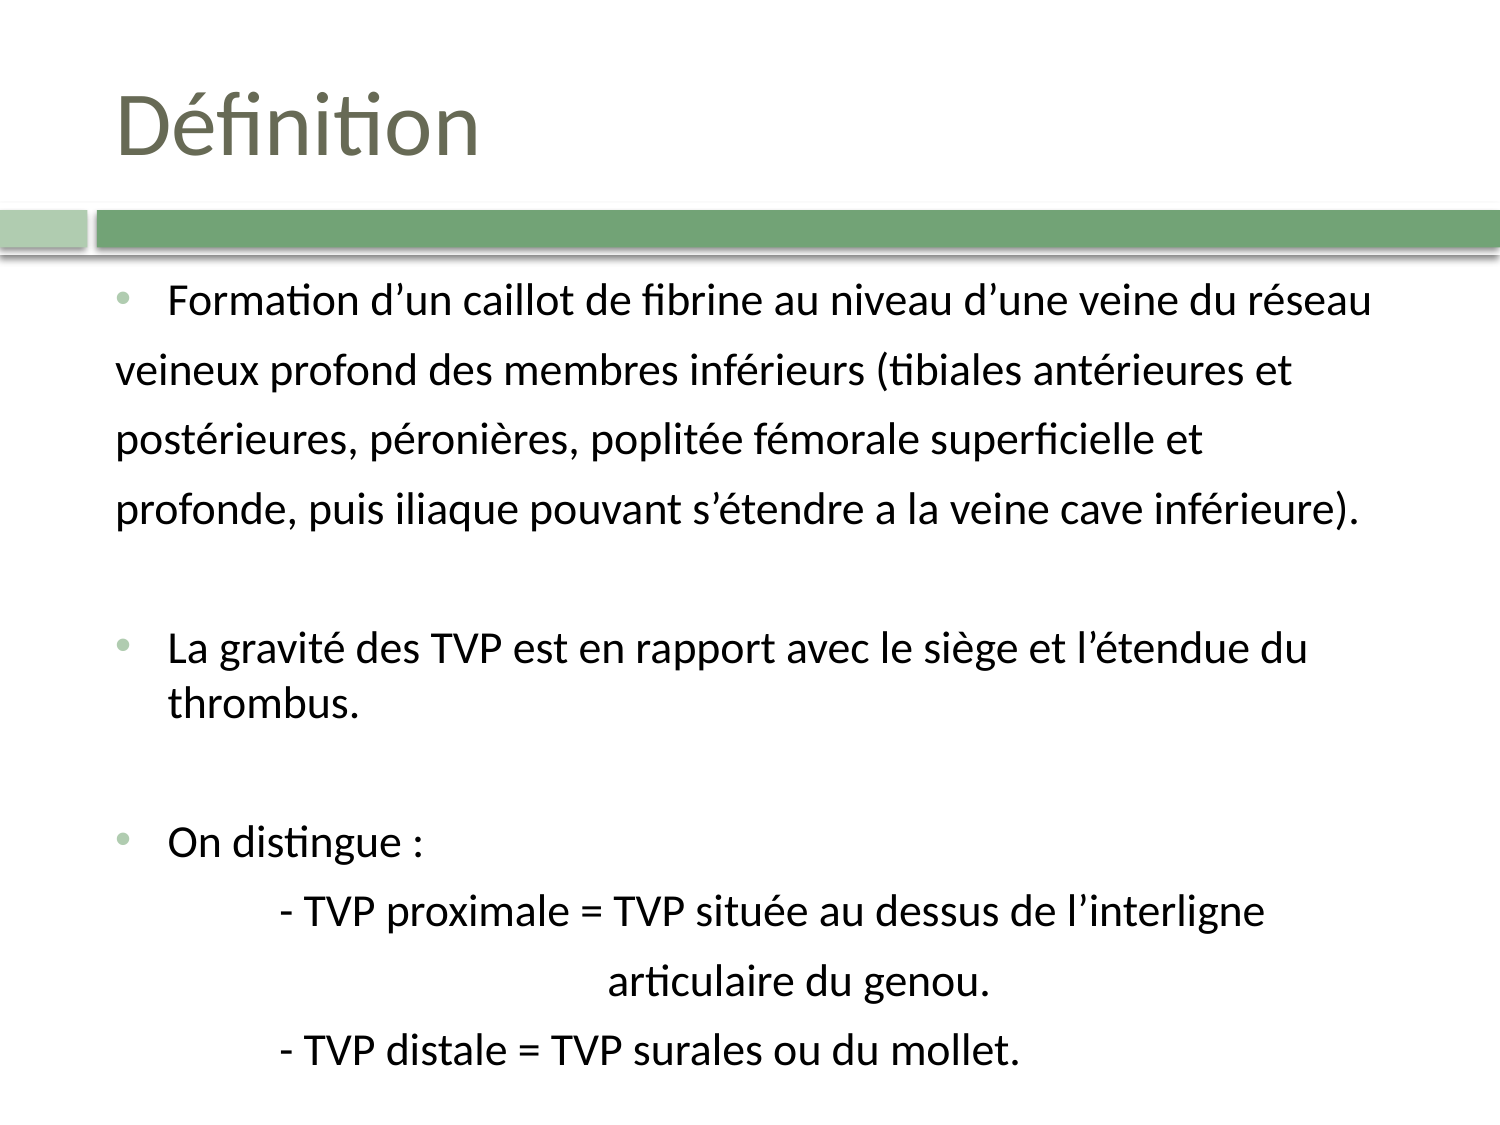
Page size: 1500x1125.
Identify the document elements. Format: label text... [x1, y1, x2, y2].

title Définition [100, 37, 1438, 200]
list Formation d’un caillot de fibrine au niveau d’une veine du réseau veineux profond des membres inférieurs (tibiales antérieures et postérieures, péronières, poplitée fémorale superficielle et profonde, puis iliaque pouvant s’étendre a la veine cave inférieure). La gravité des TVP est en rapport avec le siège et l’étendue du thrombus. On distingue : - TVP proximale = TVP située au dessus de l’interligne articulaire du genou. - TVP distale = TVP surales ou du mollet. [100, 262, 1438, 1125]
